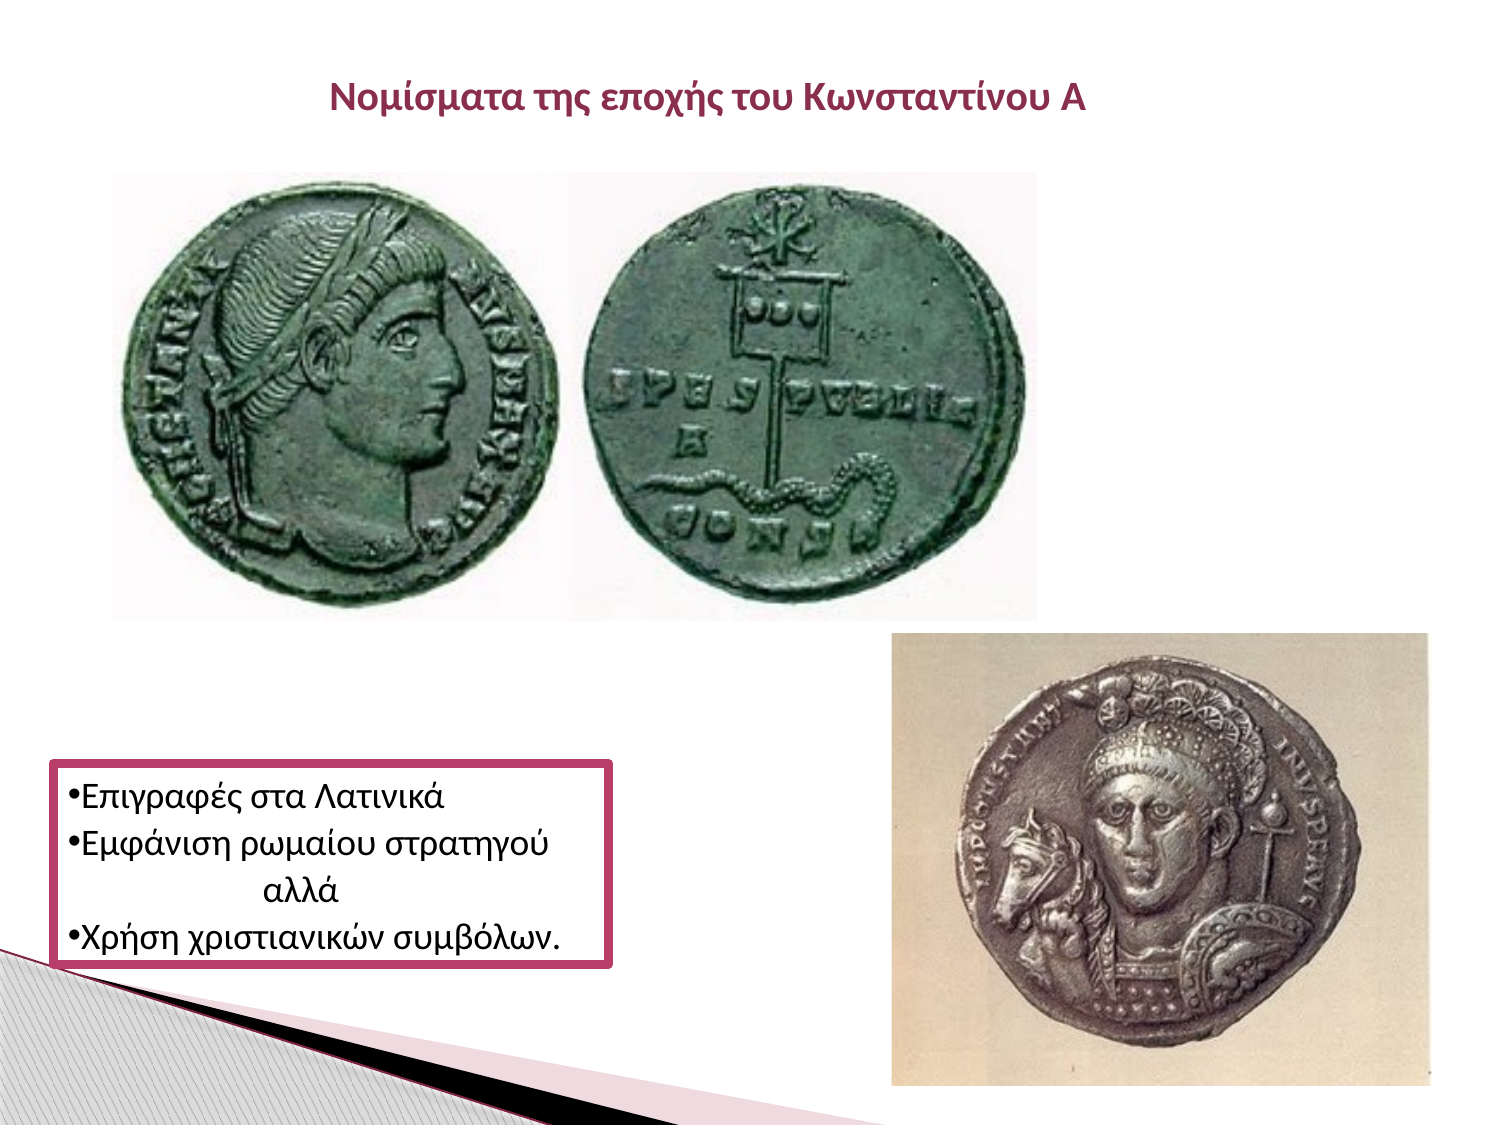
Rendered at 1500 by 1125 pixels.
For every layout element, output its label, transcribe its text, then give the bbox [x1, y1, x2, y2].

text_box [891, 633, 1432, 1086]
title Νομίσματα της εποχής του Κωνσταντίνου Α [312, 0, 1300, 188]
text_box [112, 172, 1038, 621]
text_box Επιγραφές στα Λατινικά Εμφάνιση ρωμαίου στρατηγού αλλά Χρήση χριστιανικών συμβόλων. [49, 759, 613, 969]
